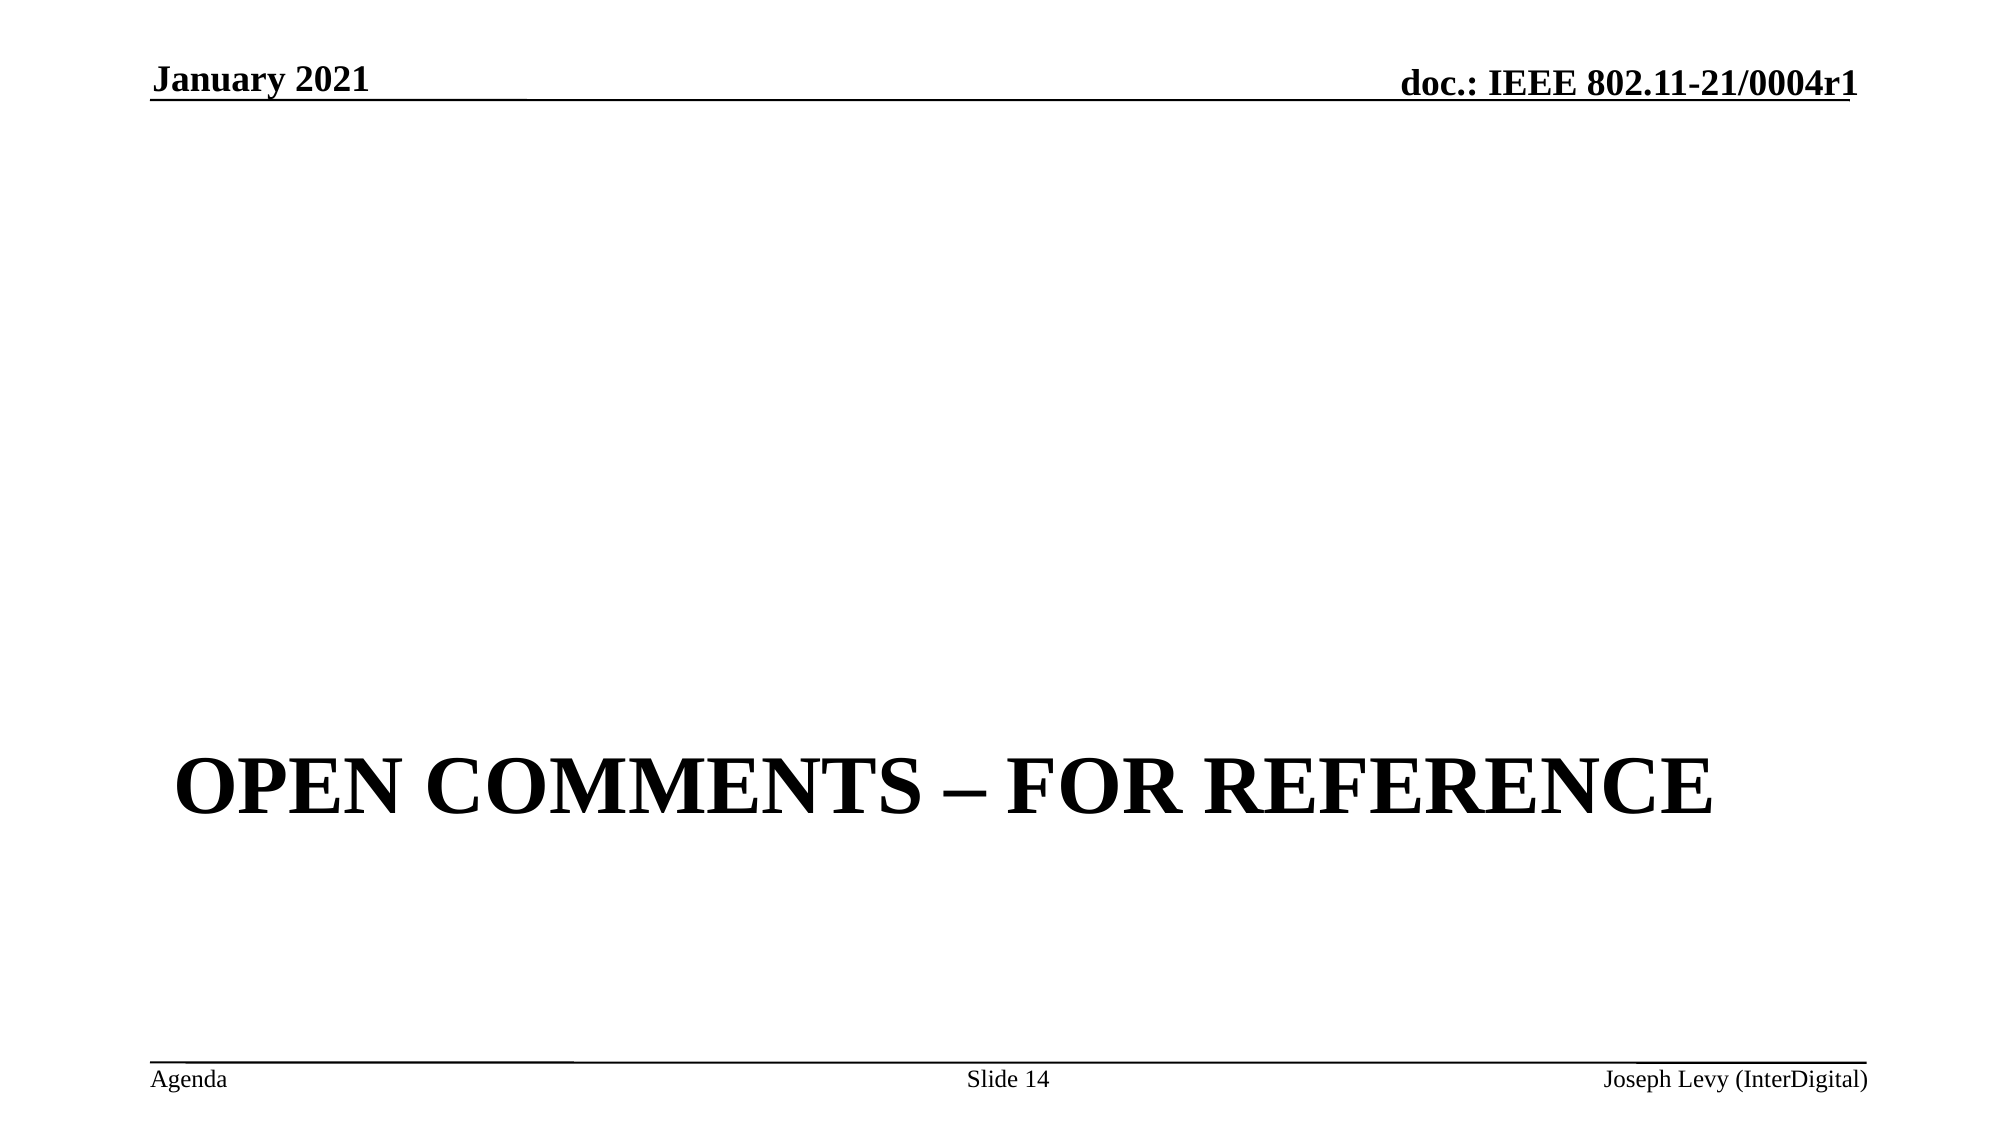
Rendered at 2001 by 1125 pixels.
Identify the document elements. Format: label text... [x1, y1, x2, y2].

slide_number Slide 14 [950, 1061, 1067, 1123]
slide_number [152, 54, 563, 100]
footer Joseph Levy (InterDigital) [1171, 1061, 1869, 1093]
title Open Comments – for reference [157, 722, 1859, 947]
